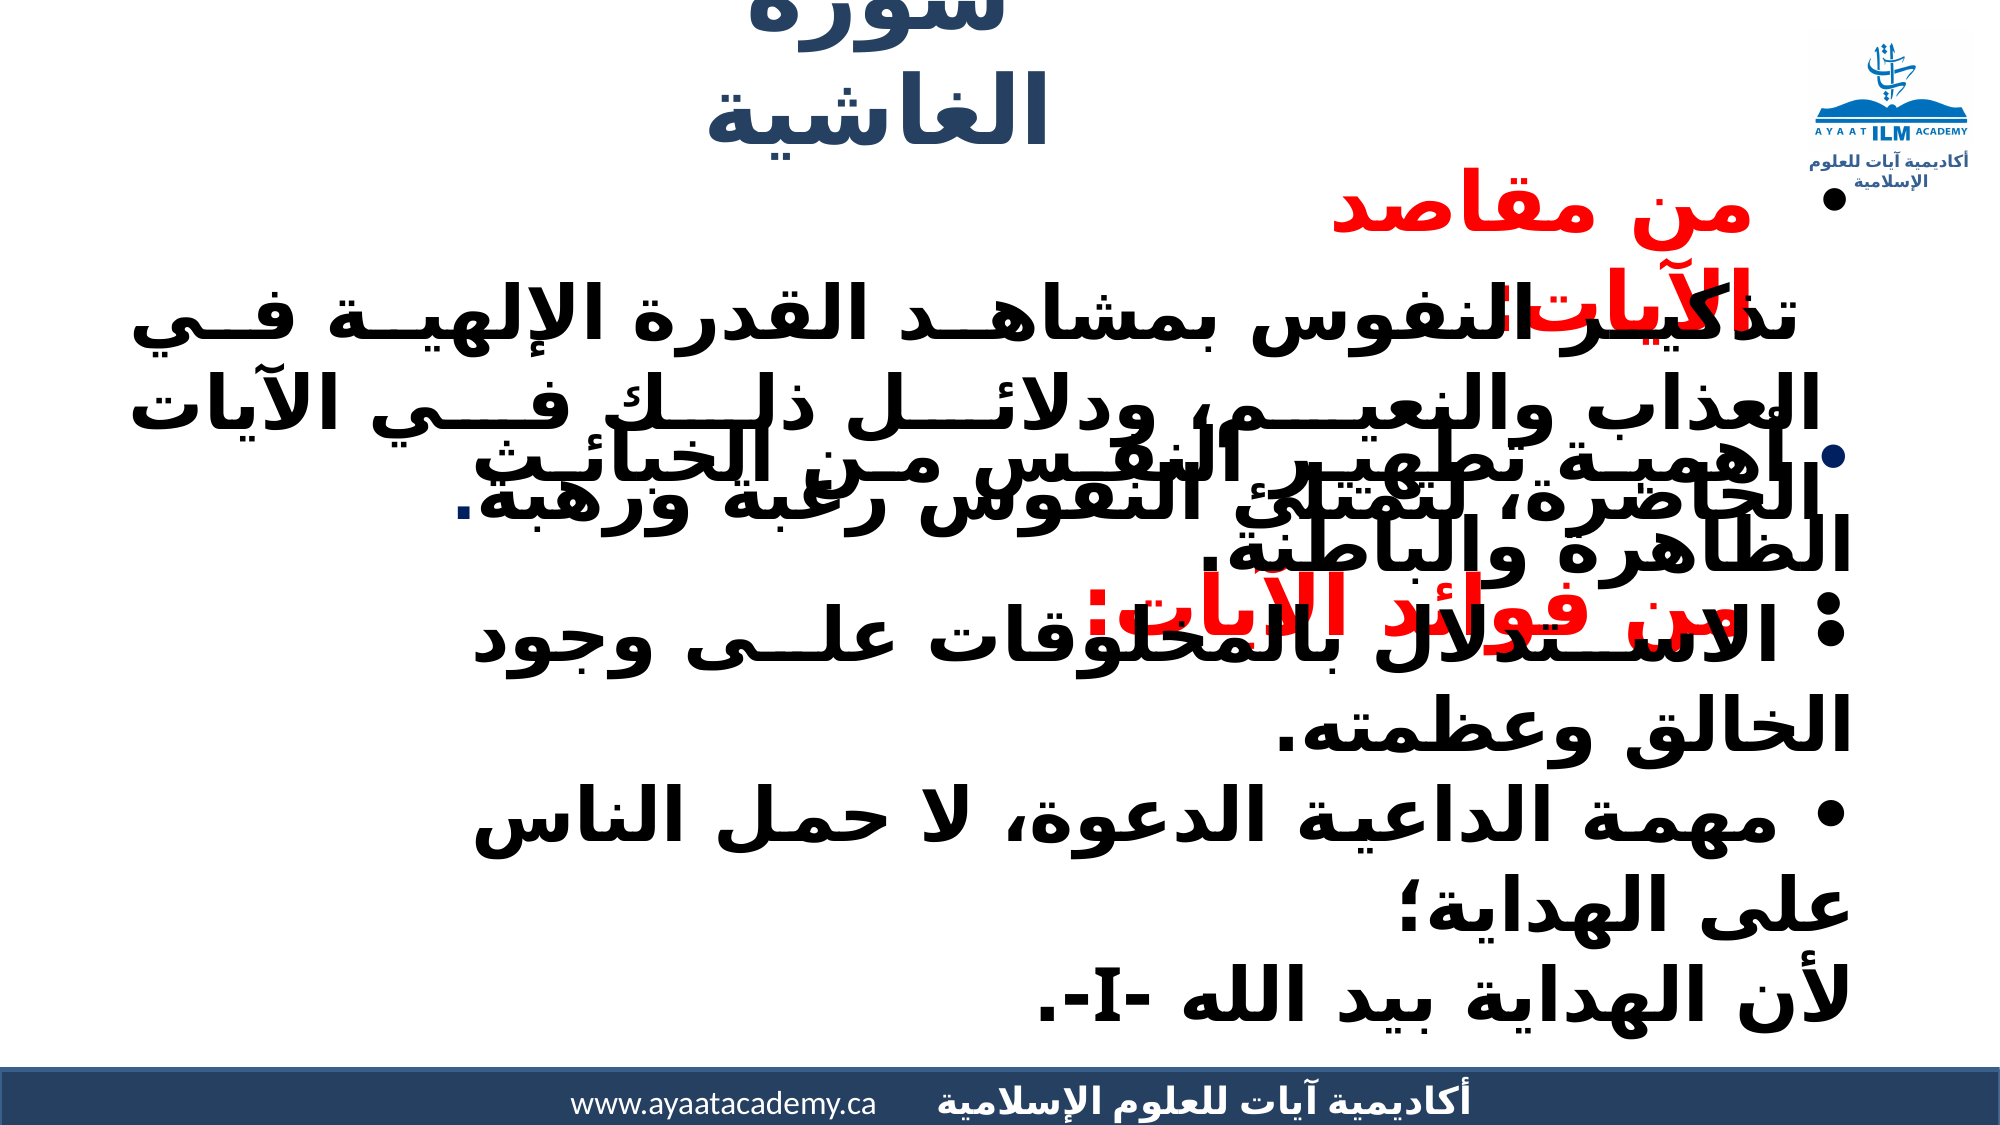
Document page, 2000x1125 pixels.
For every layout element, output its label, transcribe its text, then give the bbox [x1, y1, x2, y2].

text_box سورة الغاشية [644, 43, 1114, 172]
picture [1808, 30, 1973, 150]
text_box • أهمية تطهير النفس من الخبائث الظاهرة والباطنة. • الاستدلال بالمخلوقات على وجود الخالق وعظمته. • مهمة الداعية الدعوة، لا حمل الناس على الهداية؛ لأن الهداية بيد الله -I-. [456, 659, 1871, 1045]
text_box أكاديمية آيات للعلوم الإسلامية www.ayaatacademy.ca [0, 1067, 2000, 1125]
text_box من فوائد الآيات: [1058, 538, 1859, 659]
text_box أكاديمية آيات للعلوم الإسلامية [1789, 143, 1989, 199]
text_box تذكير النفوس بمشاهد القدرة الإلهية في العذاب والنعيم، ودلائل ذلك في الآيات الحاضرة، لتمتلئ النفوس رغبة ورهبة. [113, 360, 1840, 543]
text_box من مقاصد الآيات: [1043, 236, 1865, 356]
